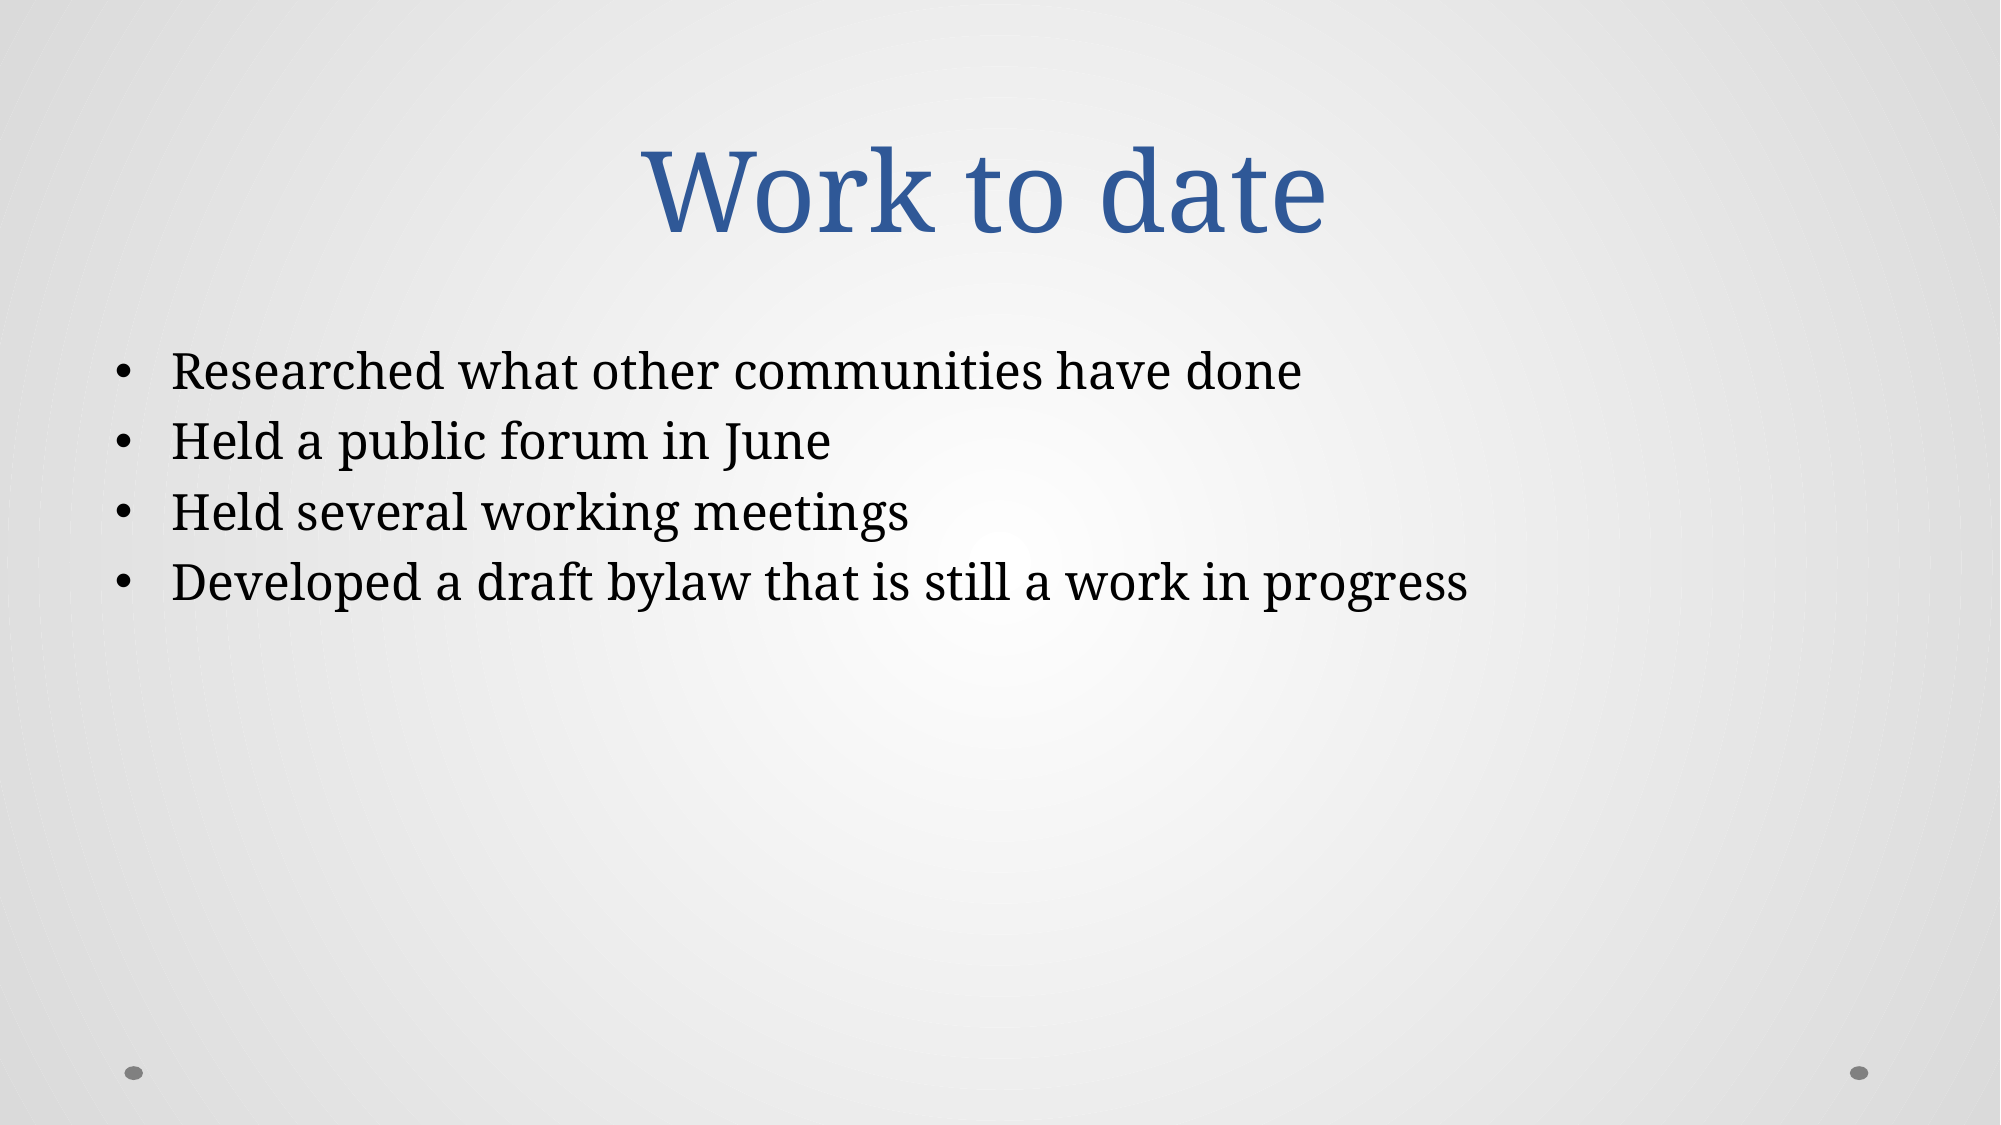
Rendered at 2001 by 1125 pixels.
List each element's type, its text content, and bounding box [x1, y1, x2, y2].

title Work to date [99, 49, 1900, 262]
list Researched what other communities have done Held a public forum in June Held several working meetings Developed a draft bylaw that is still a work in progress [99, 262, 1900, 1005]
